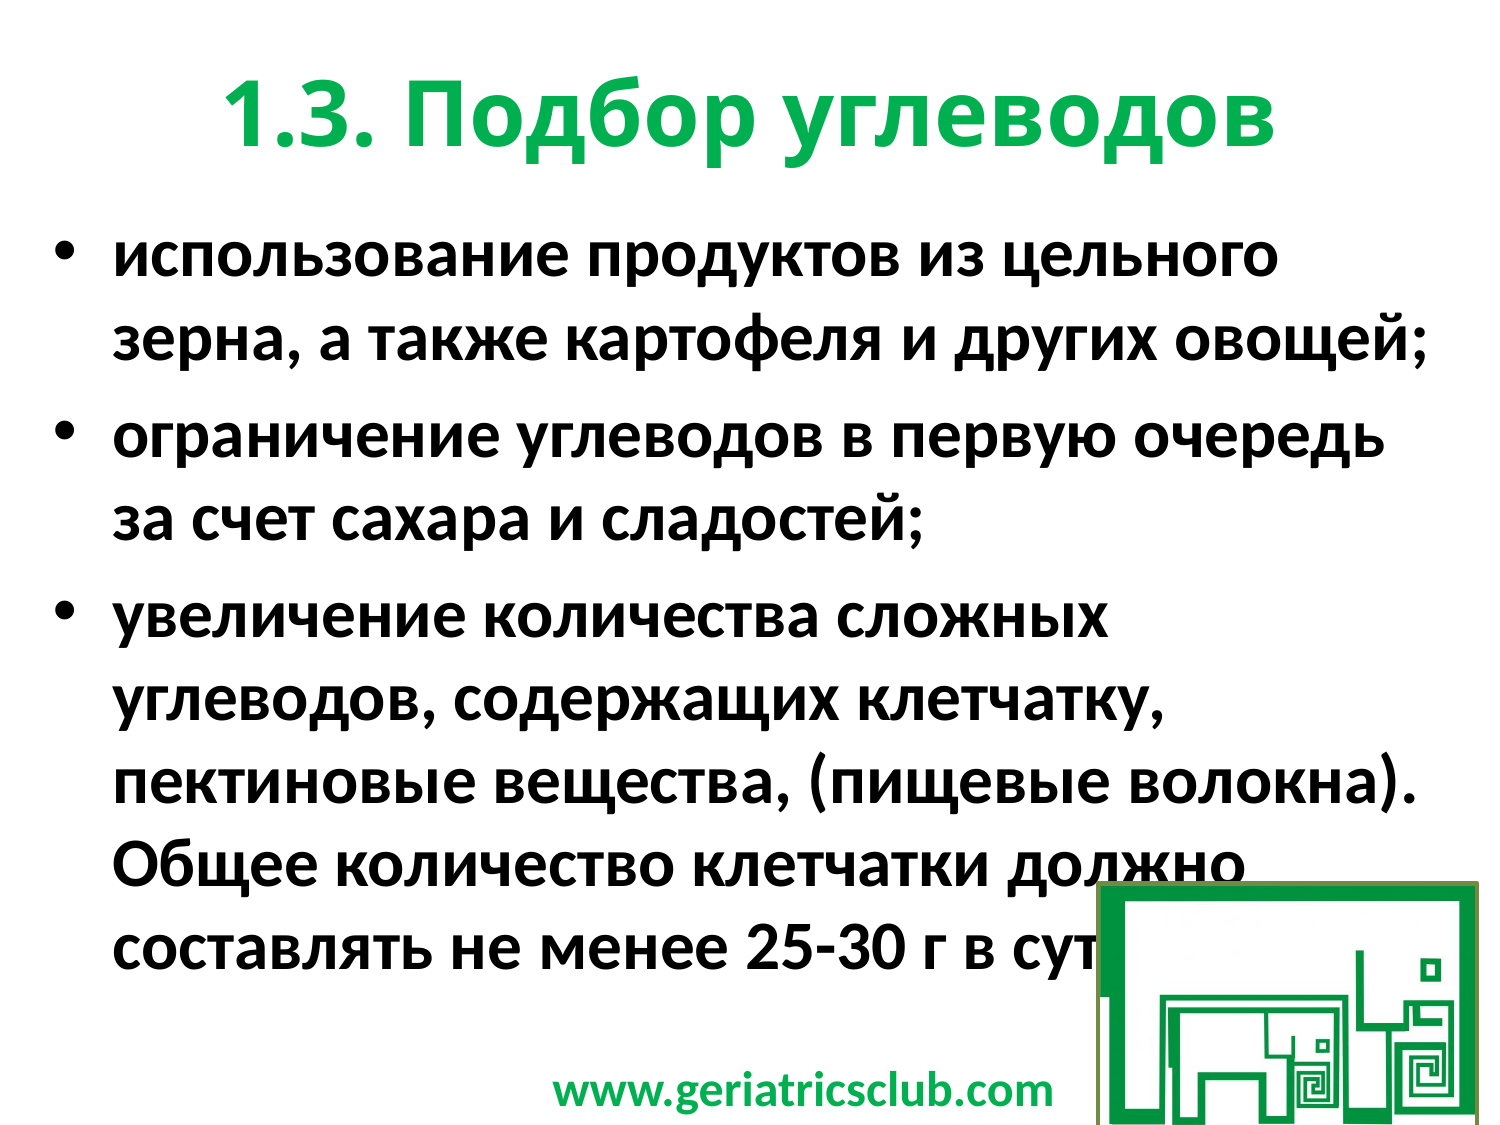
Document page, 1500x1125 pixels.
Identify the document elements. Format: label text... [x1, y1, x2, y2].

list использование продуктов из цельного зерна, а также картофеля и других овощей; ограничение углеводов в первую очередь за счет сахара и сладостей; увеличение количества сложных углеводов, содержащих клетчатку, пектиновые вещества, (пищевые волокна). Общее количество клетчатки должно составлять не менее 25-30 г в сутки. [37, 200, 1463, 1006]
picture [1099, 885, 1476, 1125]
title 1.3. Подбор углеводов [75, 45, 1425, 175]
text_box www.geriatricsclub.com [537, 1049, 1094, 1124]
